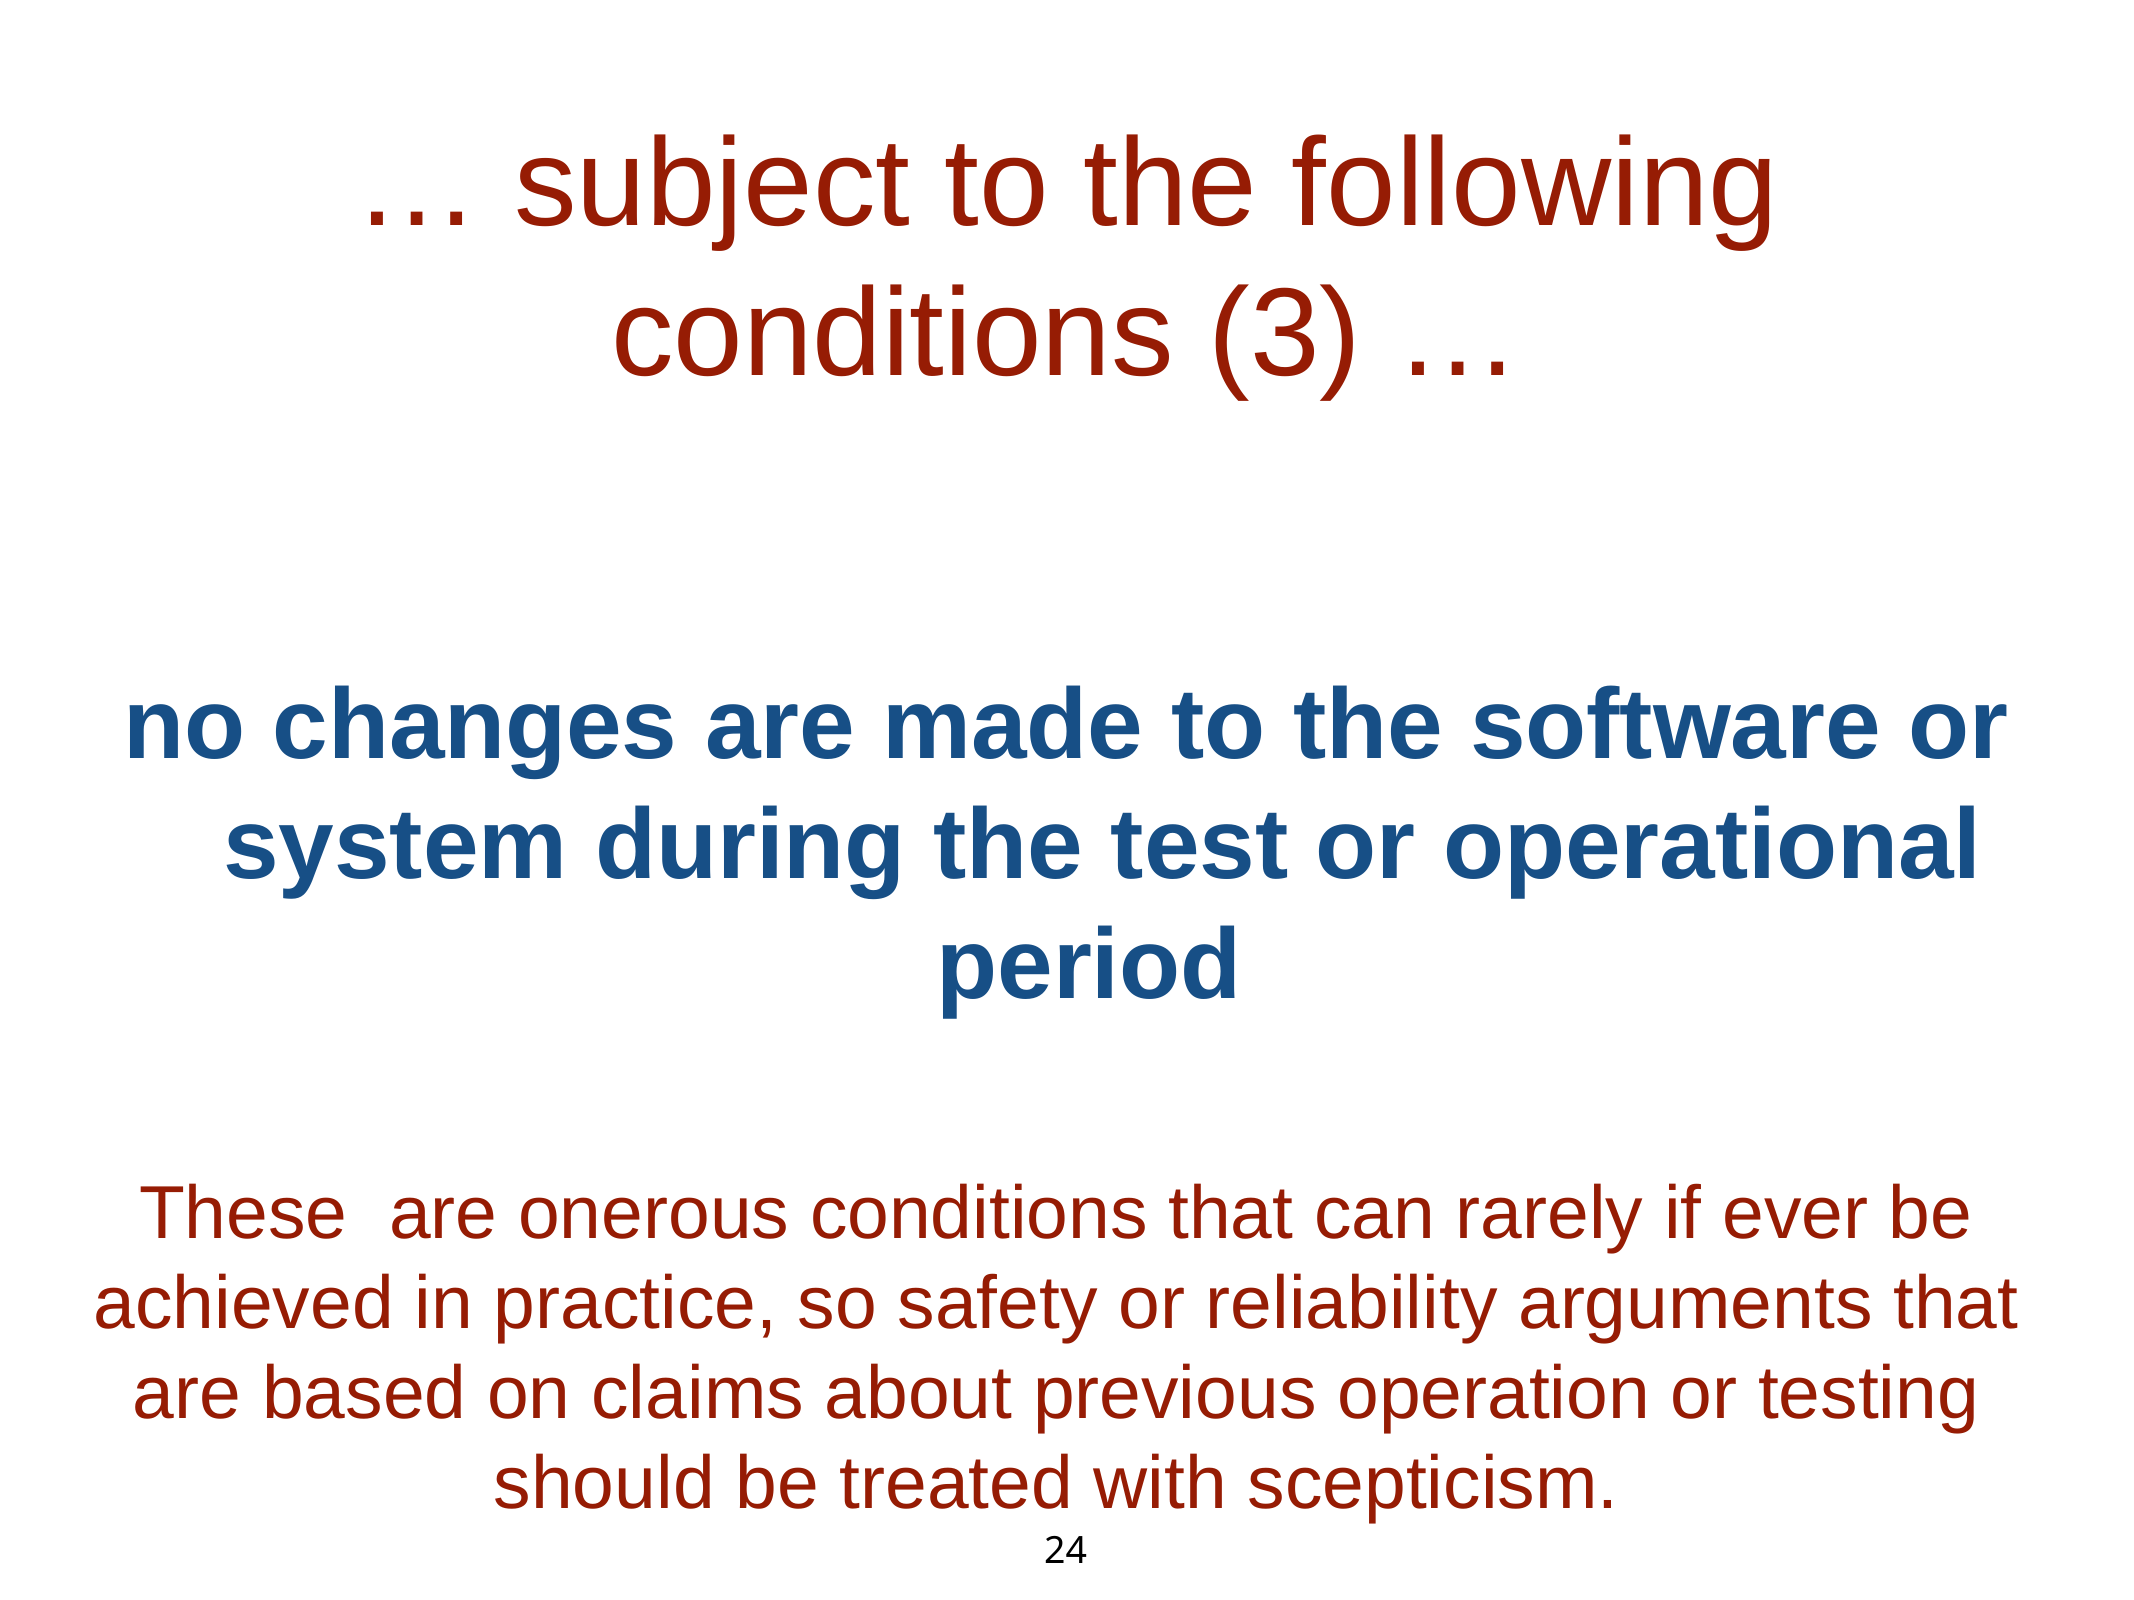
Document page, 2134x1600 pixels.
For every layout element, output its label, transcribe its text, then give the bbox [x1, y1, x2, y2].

slide_number 24 [1034, 1517, 1097, 1581]
list no changes are made to the software or system during the test or operational period [0, 426, 2134, 1251]
title … subject to the following conditions (3) … [155, 72, 1978, 426]
text_box These are onerous conditions that can rarely if ever be achieved in practice, so safety or reliability arguments that are based on claims about previous operation or testing should be treated with scepticism. [72, 1155, 2041, 1532]
